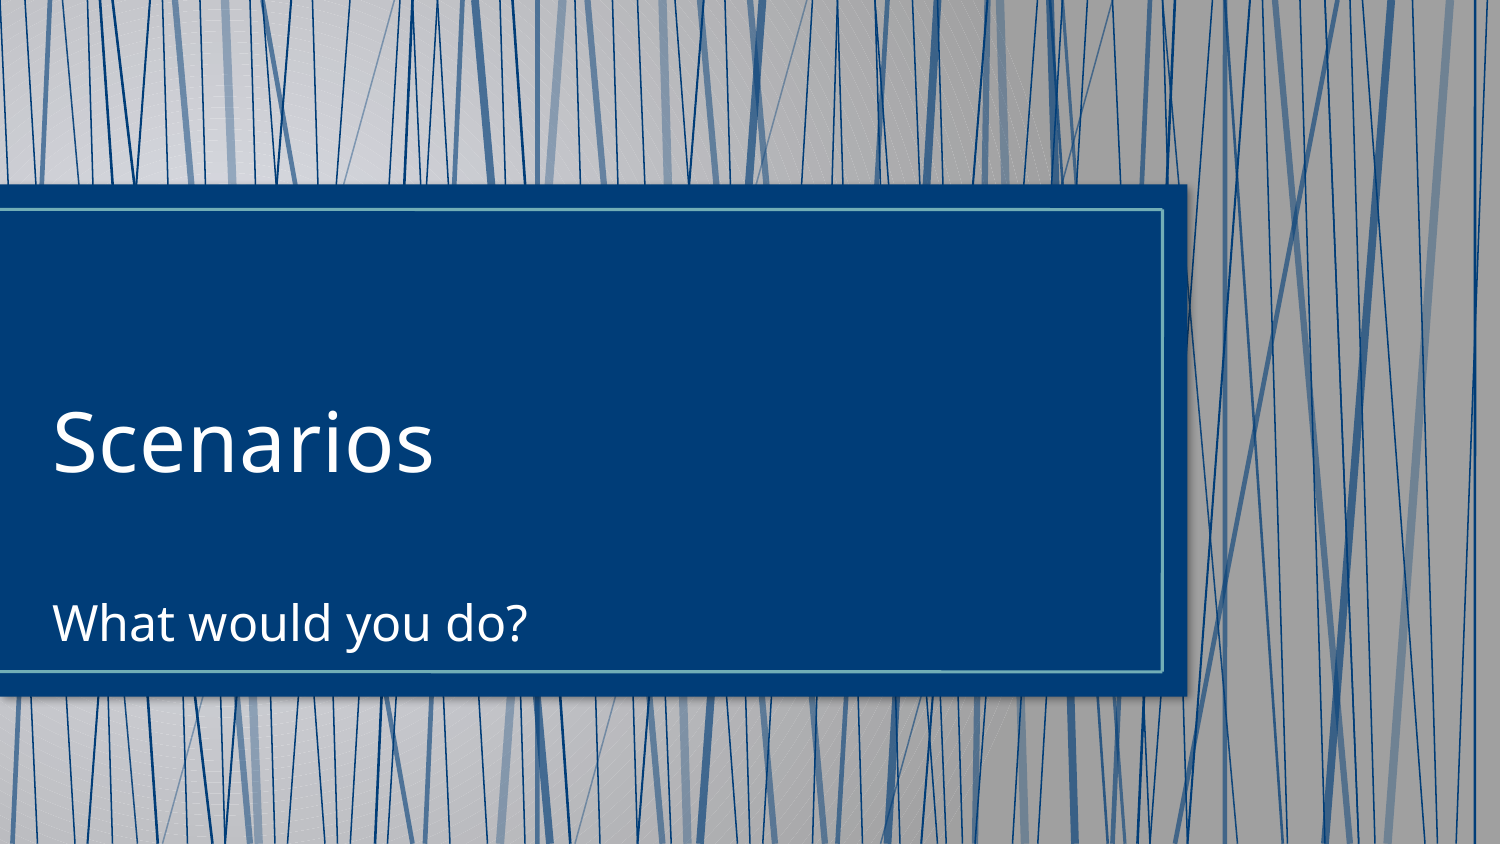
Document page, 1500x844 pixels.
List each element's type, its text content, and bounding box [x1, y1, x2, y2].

subtitle What would you do? [37, 496, 1138, 660]
title Scenarios [37, 234, 1138, 496]
